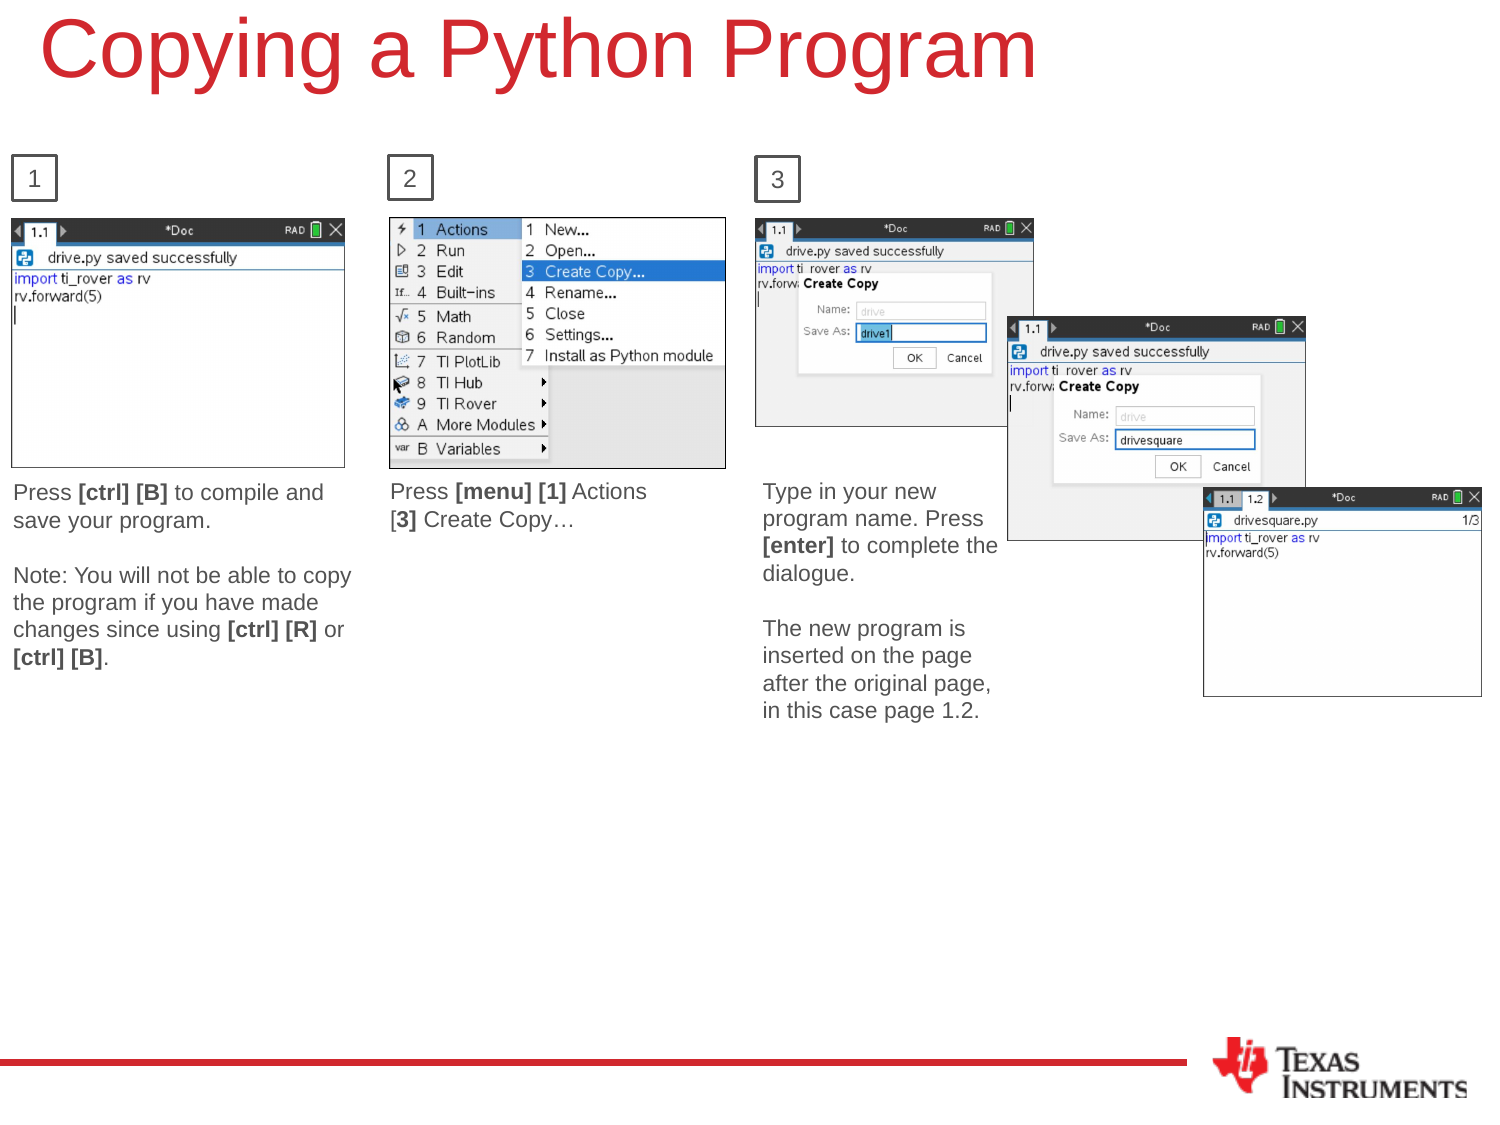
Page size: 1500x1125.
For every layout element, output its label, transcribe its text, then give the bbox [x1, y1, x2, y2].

text_box 1 [12, 155, 57, 201]
text_box Press [ctrl] [B] to compile and save your program. Note: You will not be able to copy the program if you have made changes since using [ctrl] [R] or [ctrl] [B]. [0, 470, 375, 678]
picture [755, 218, 1482, 697]
text_box 3 [756, 156, 800, 202]
title Copying a Python Program [24, 0, 1488, 125]
picture [389, 216, 726, 469]
text_box 2 [388, 155, 433, 200]
text_box Type in your new program name. Press [enter] to complete the dialogue. The new program is inserted on the page after the original page, in this case page 1.2. [747, 468, 1018, 731]
picture [11, 218, 345, 469]
text_box Press [menu] [1] Actions [3] Create Copy… [375, 469, 747, 540]
